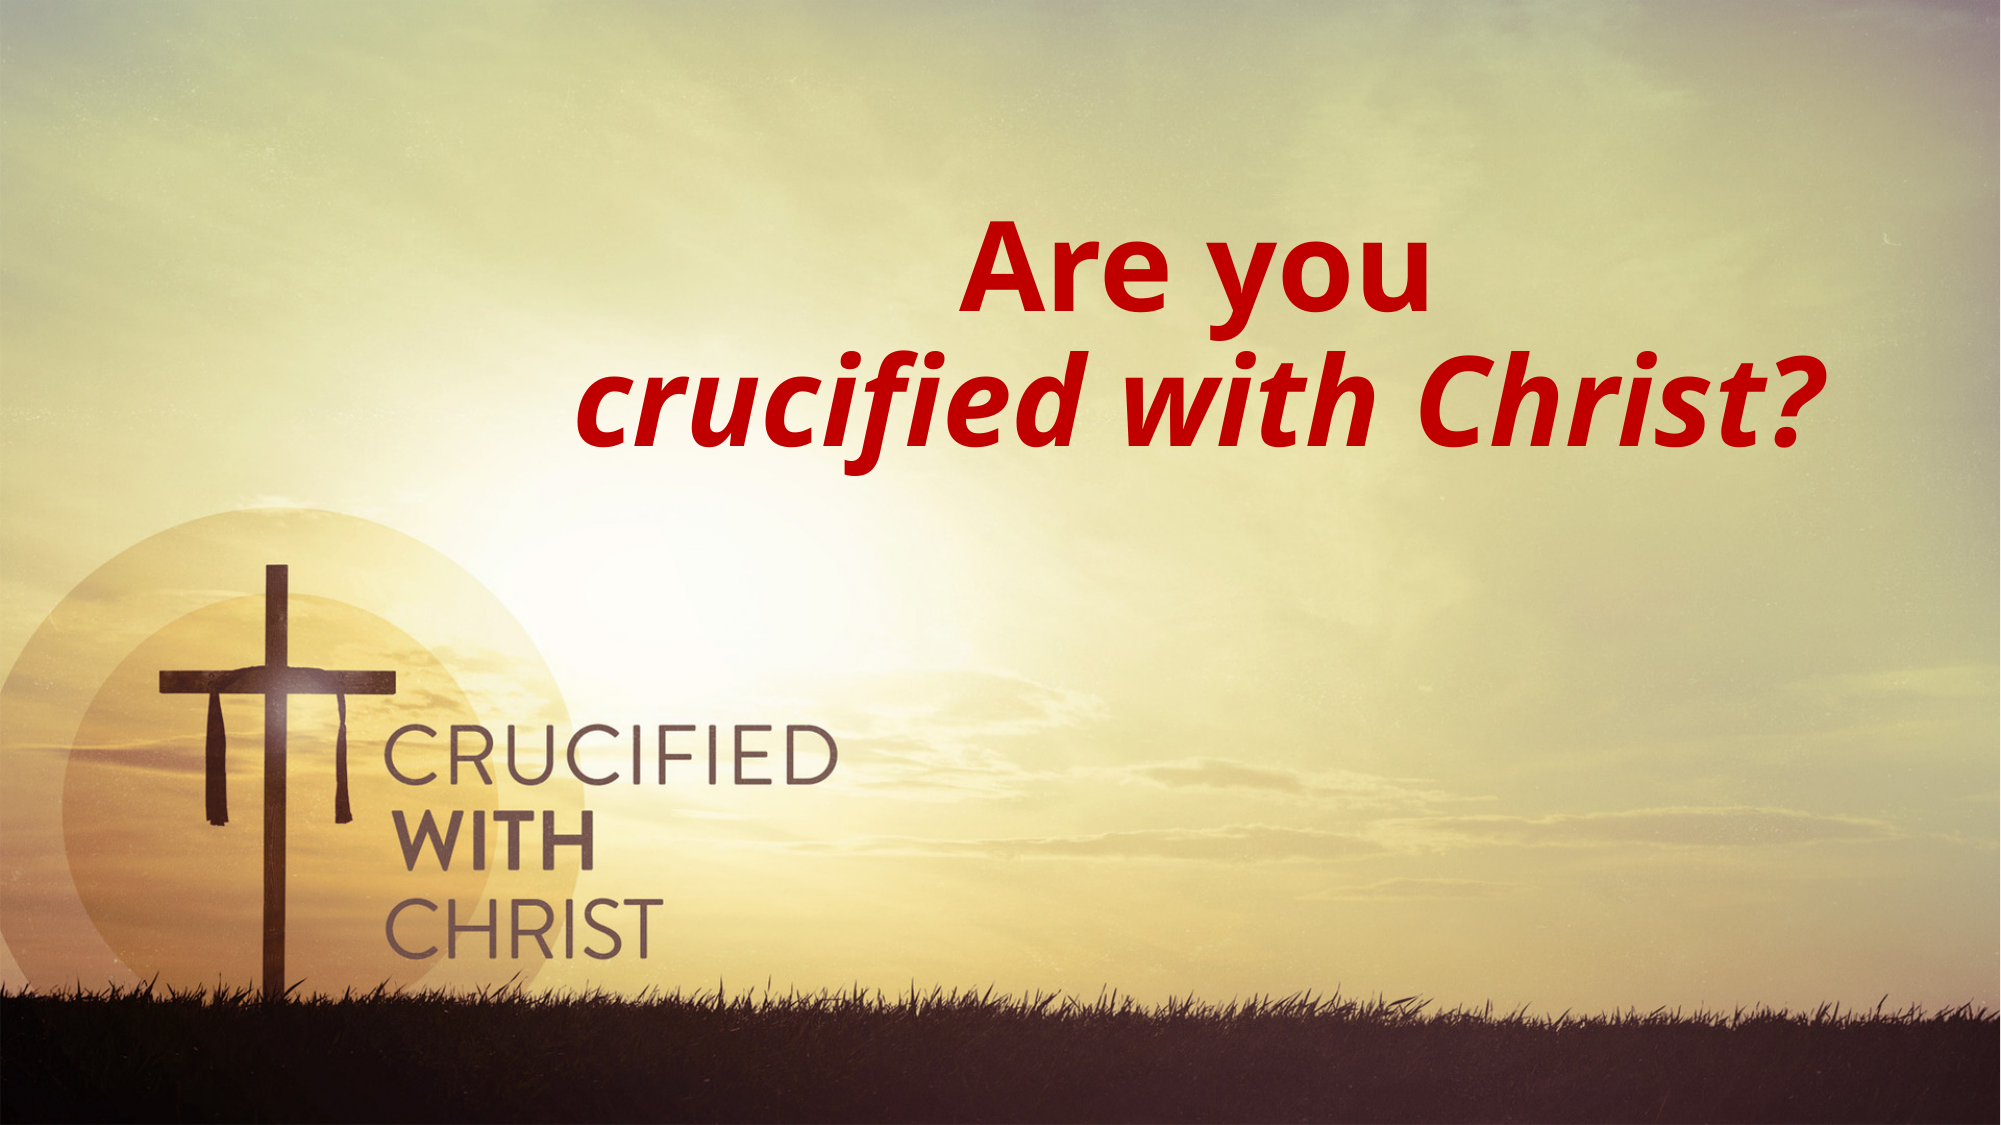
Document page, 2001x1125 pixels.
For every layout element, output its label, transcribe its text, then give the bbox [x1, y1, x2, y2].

picture [0, 0, 2001, 1125]
title Are you crucified with Christ? [484, 47, 1912, 630]
